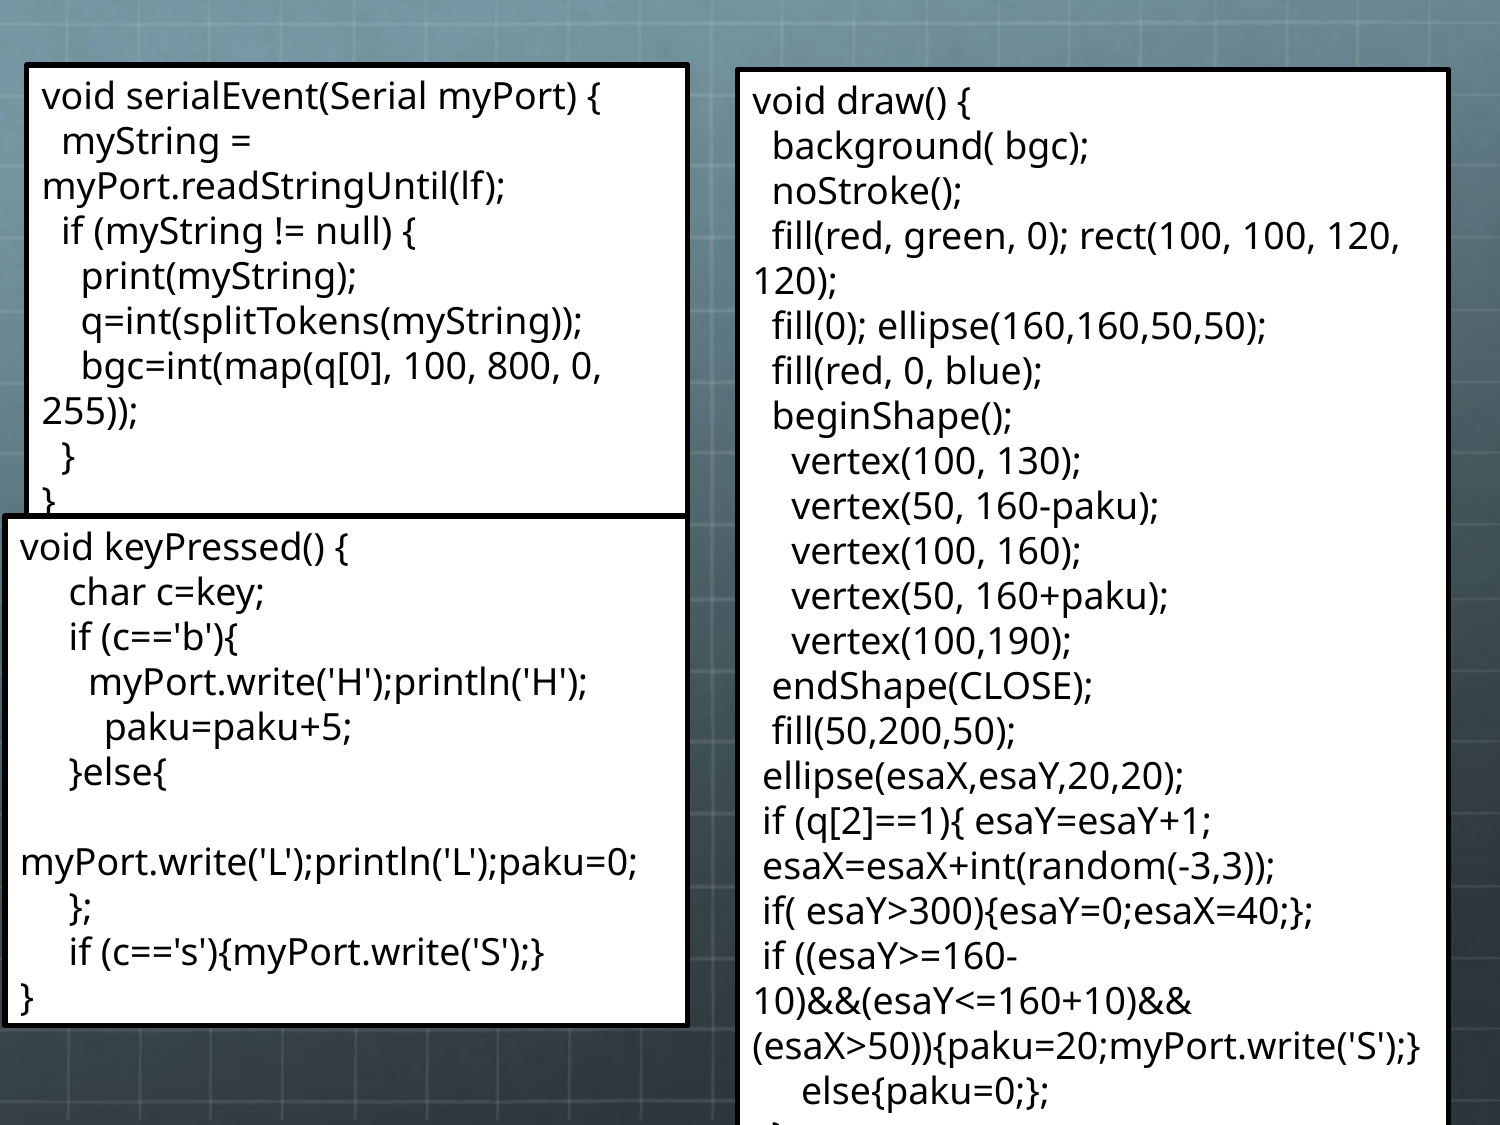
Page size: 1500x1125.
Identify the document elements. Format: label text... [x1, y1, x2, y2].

text_box void draw() { background( bgc); noStroke(); fill(red, green, 0); rect(100, 100, 120, 120); fill(0); ellipse(160,160,50,50); fill(red, 0, blue); beginShape(); vertex(100, 130); vertex(50, 160-paku); vertex(100, 160); vertex(50, 160+paku); vertex(100,190); endShape(CLOSE); fill(50,200,50); ellipse(esaX,esaY,20,20); if (q[2]==1){ esaY=esaY+1; esaX=esaX+int(random(-3,3)); if( esaY>300){esaY=0;esaX=40;}; if ((esaY>=160-10)&&(esaY<=160+10)&& (esaX>50)){paku=20;myPort.write('S');} else{paku=0;}; }; } [735, 67, 1451, 1125]
picture [0, 0, 1500, 1125]
text_box void serialEvent(Serial myPort) { myString = myPort.readStringUntil(lf); if (myString != null) { print(myString); q=int(splitTokens(myString)); bgc=int(map(q[0], 100, 800, 0, 255)); } } [24, 62, 690, 513]
text_box void keyPressed() { char c=key; if (c=='b'){ myPort.write('H');println('H'); paku=paku+5; }else{ myPort.write('L');println('L');paku=0; }; if (c=='s'){myPort.write('S');} } [2, 513, 690, 1028]
